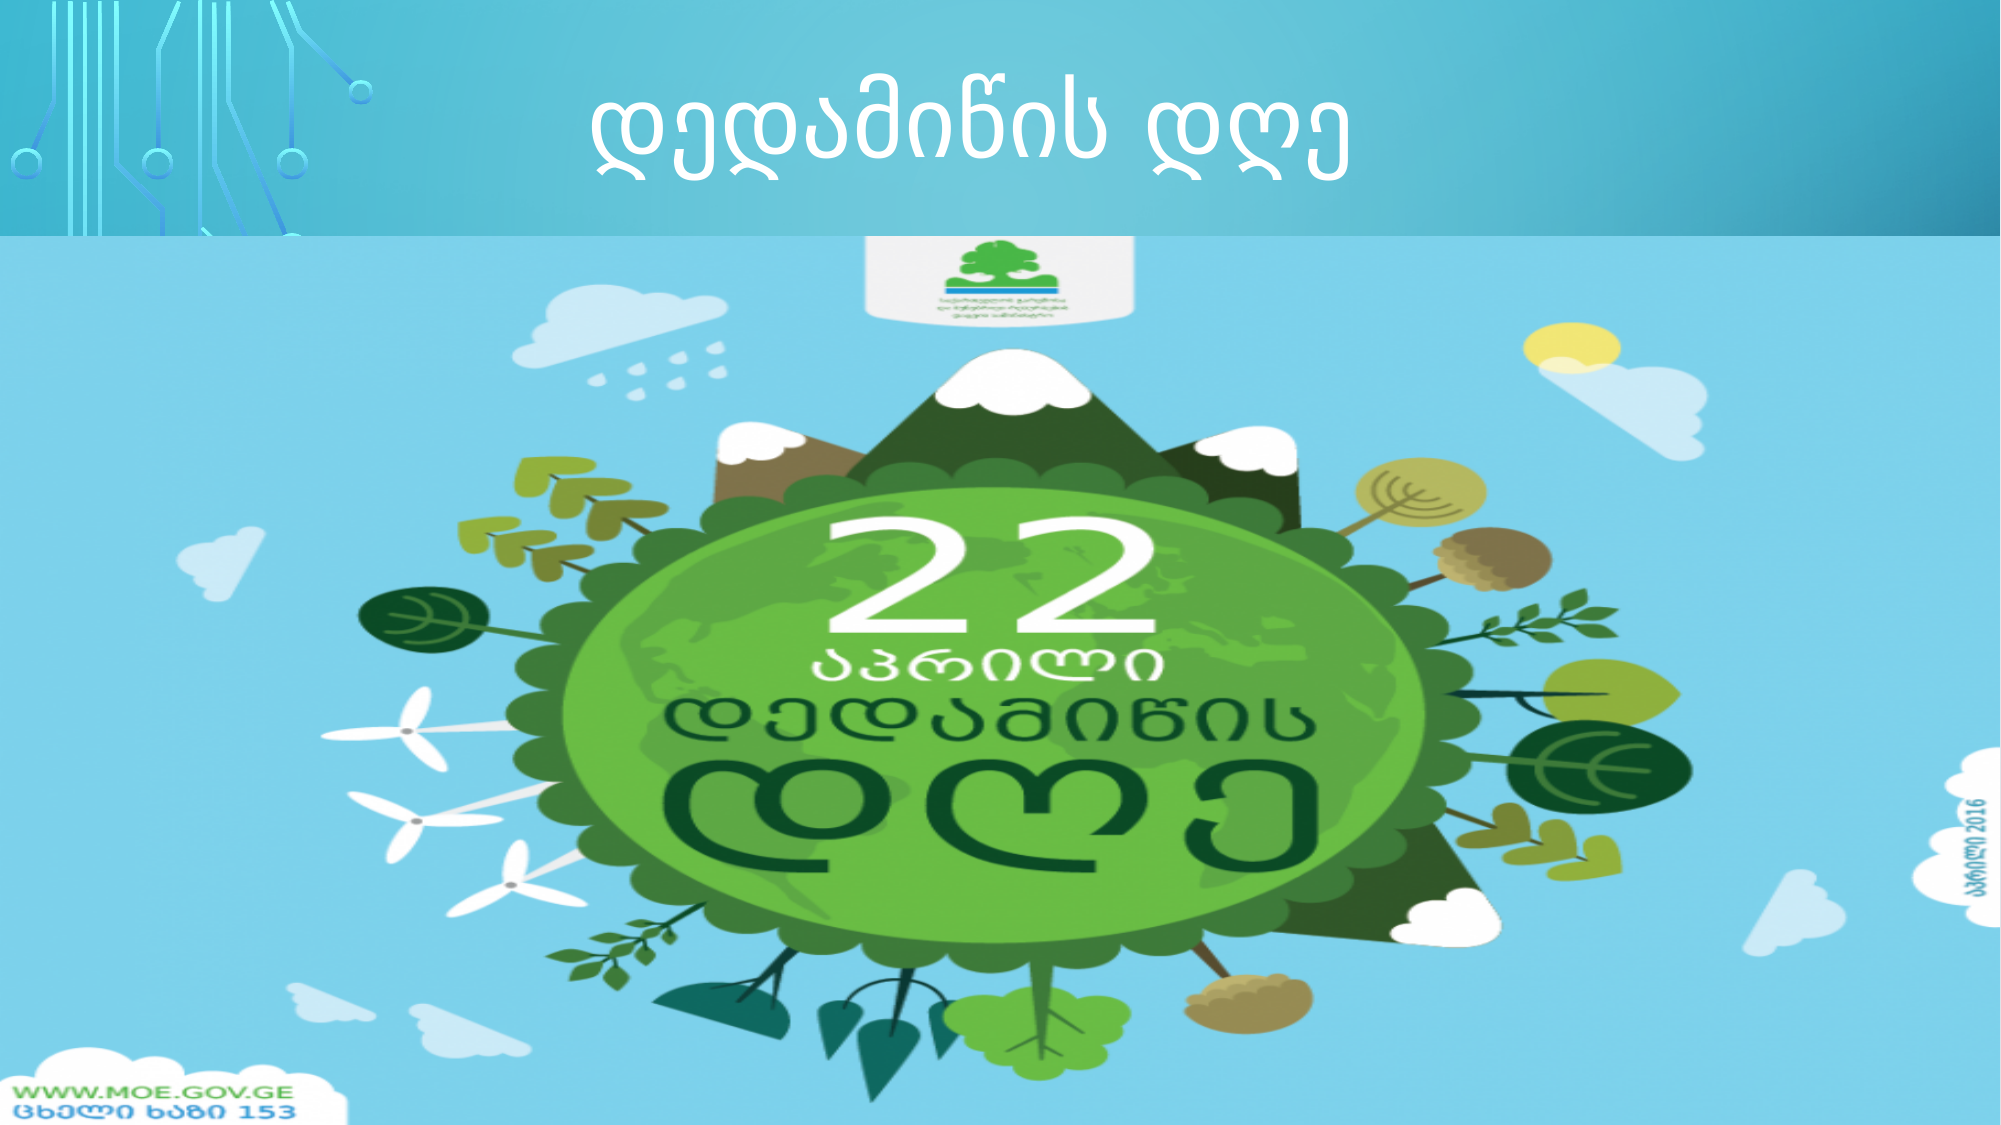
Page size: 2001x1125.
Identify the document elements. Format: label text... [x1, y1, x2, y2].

picture [0, 235, 2000, 1125]
title დედამიწის დღე [572, 0, 2000, 187]
